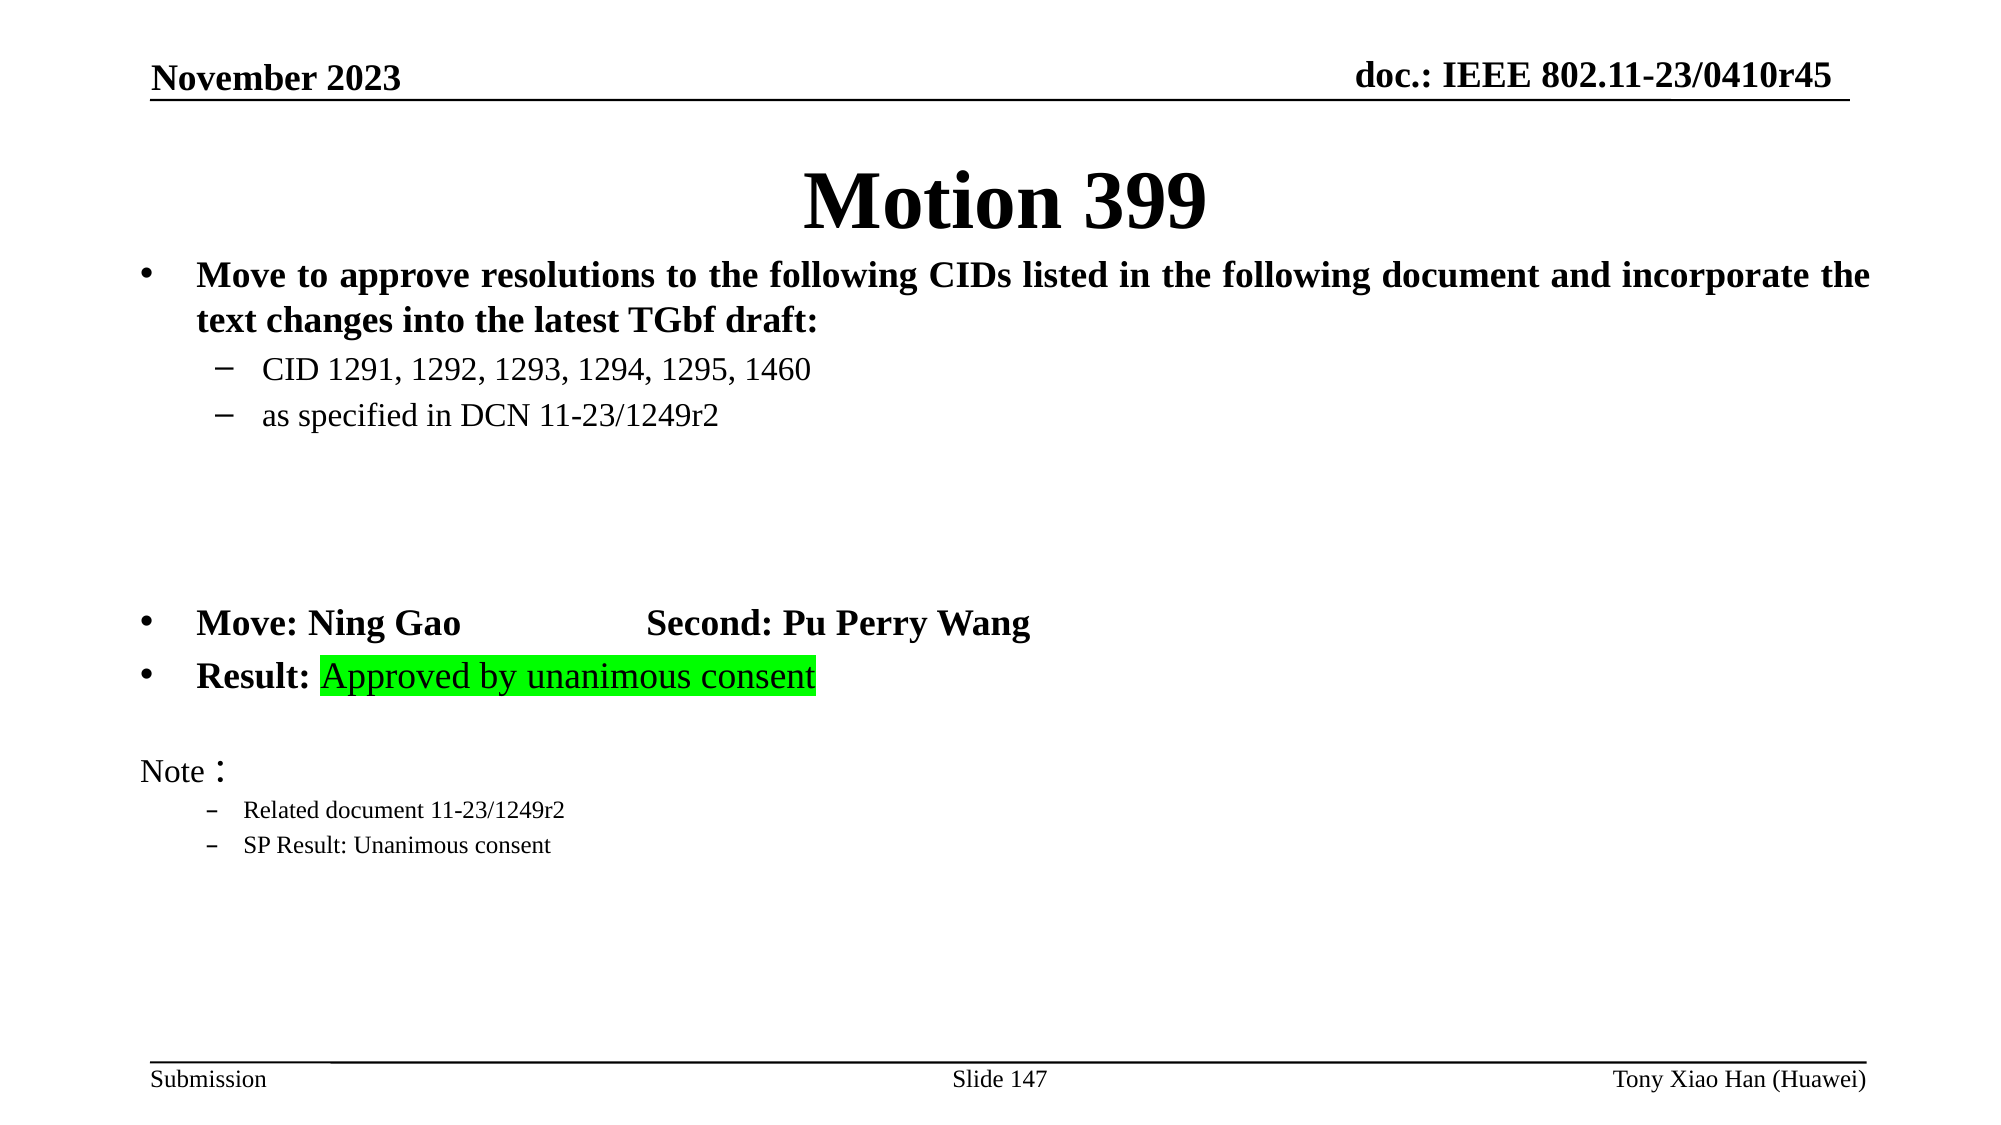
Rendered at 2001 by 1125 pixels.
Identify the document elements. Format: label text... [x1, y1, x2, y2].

text_box Motion 399 [368, 137, 1644, 212]
text_box Move to approve resolutions to the following CIDs listed in the following document and incorporate the text changes into the latest TGbf draft: CID 1291, 1292, 1293, 1294, 1295, 1460 as specified in DCN 11-23/1249r2 Move: Ning Gao Second: Pu Perry Wang Result: Approved by unanimous consent Note： Related document 11-23/1249r2 SP Result: Unanimous consent [125, 212, 1888, 900]
